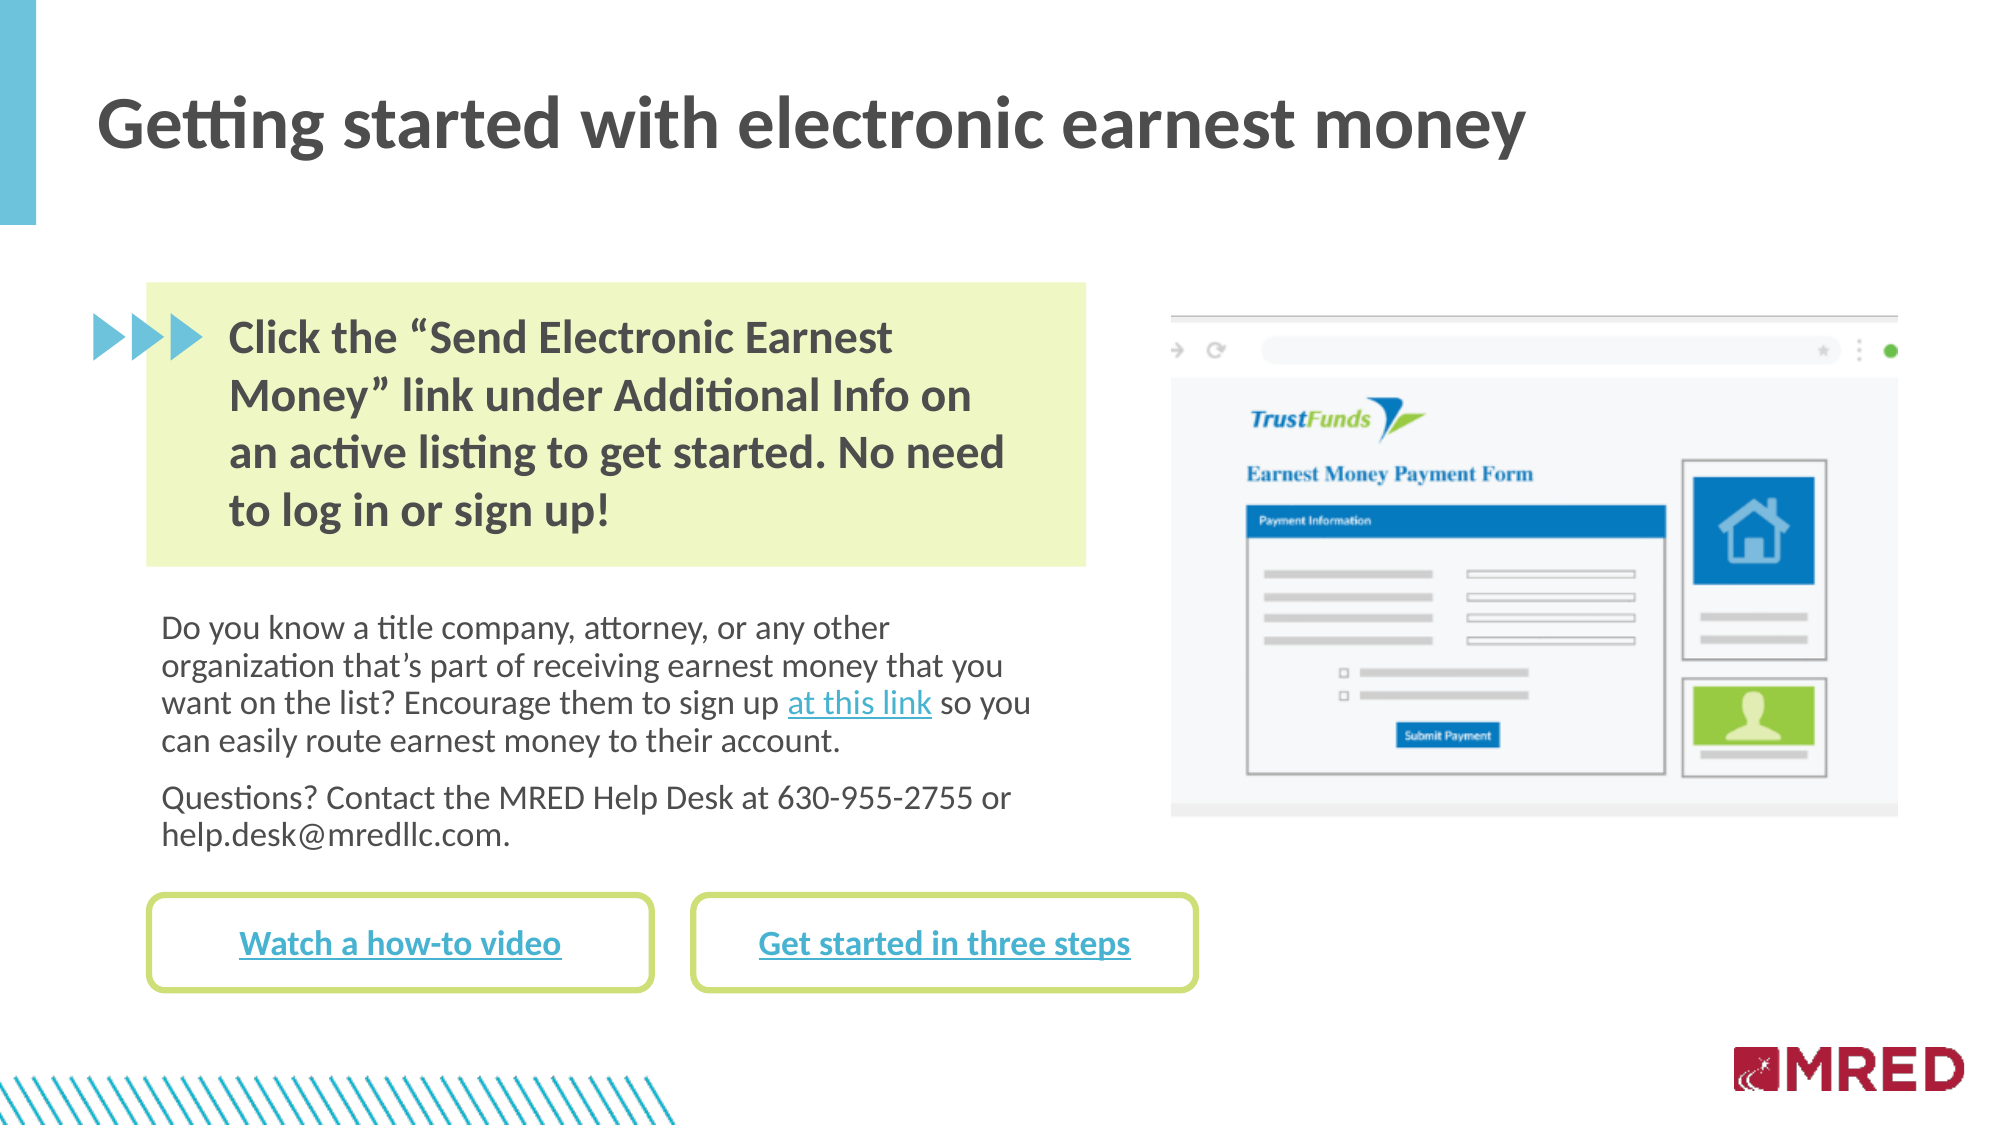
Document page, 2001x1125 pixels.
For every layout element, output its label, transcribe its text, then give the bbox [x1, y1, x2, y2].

text_box [145, 281, 1087, 568]
picture [1171, 315, 1898, 818]
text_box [93, 313, 203, 361]
list Getting started with electronic earnest money [82, 75, 1862, 164]
list Do you know a title company, attorney, or any other organization that’s part of receiving earnest money that you want on the list? Encourage them to sign up at this link so you can easily route earnest money to their account. Questions? Contact the MRED Help Desk at 630-955-2755 or help.desk@mredllc.com. [146, 601, 1076, 864]
text_box Get started in three steps [693, 912, 1197, 970]
text_box [692, 893, 1198, 992]
text_box [147, 893, 653, 992]
picture [0, 1029, 695, 1125]
picture [1734, 1047, 1965, 1091]
text_box Click the “Send Electronic Earnest Money” link under Additional Info on an active listing to get started. No need to log in or sign up! [214, 298, 1032, 544]
text_box Watch a how-to video [148, 912, 652, 970]
